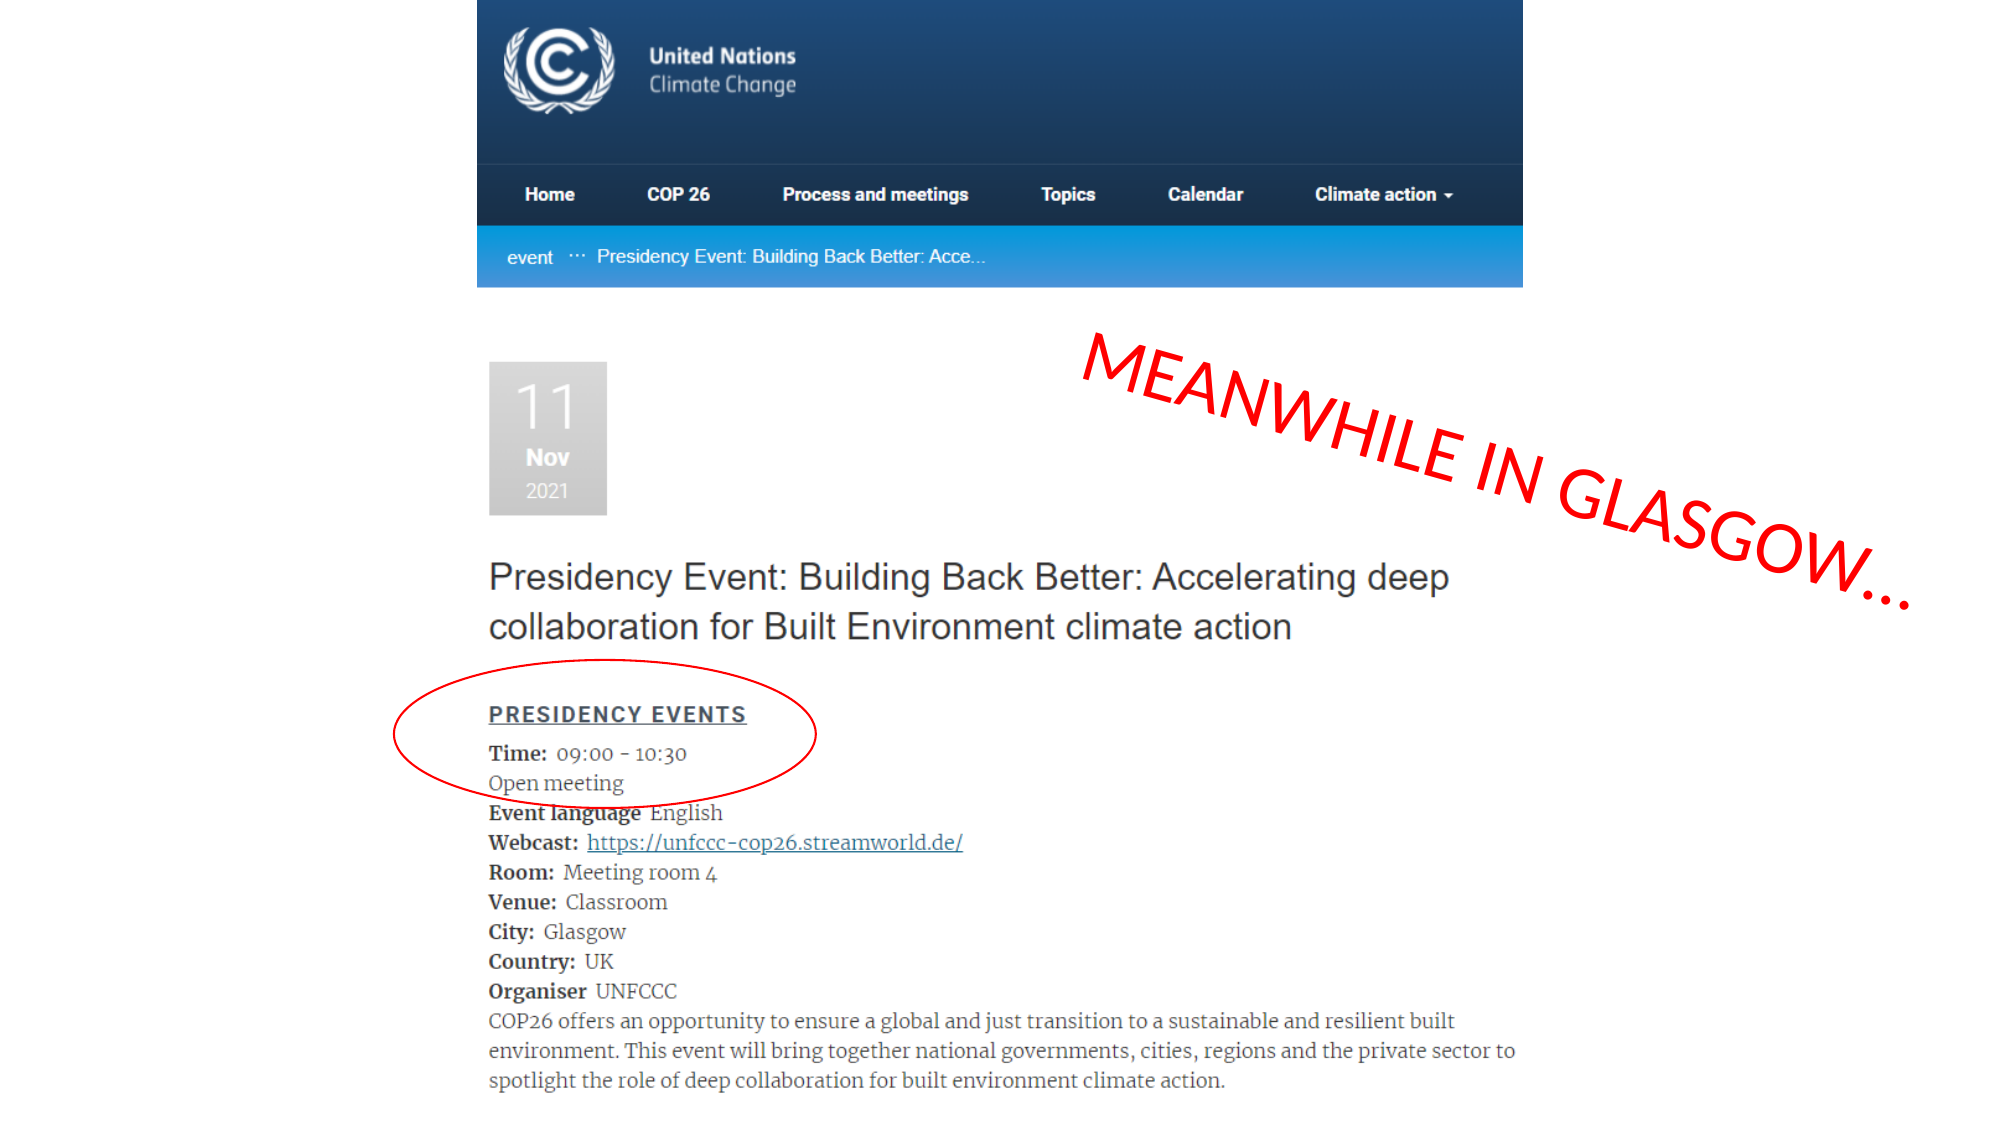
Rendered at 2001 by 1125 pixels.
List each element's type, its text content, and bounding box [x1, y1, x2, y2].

picture [477, 0, 1523, 225]
text_box MEANWHILE IN GLASGOW… [1523, 416, 2000, 659]
text_box [392, 674, 477, 794]
picture [477, 242, 1523, 1125]
